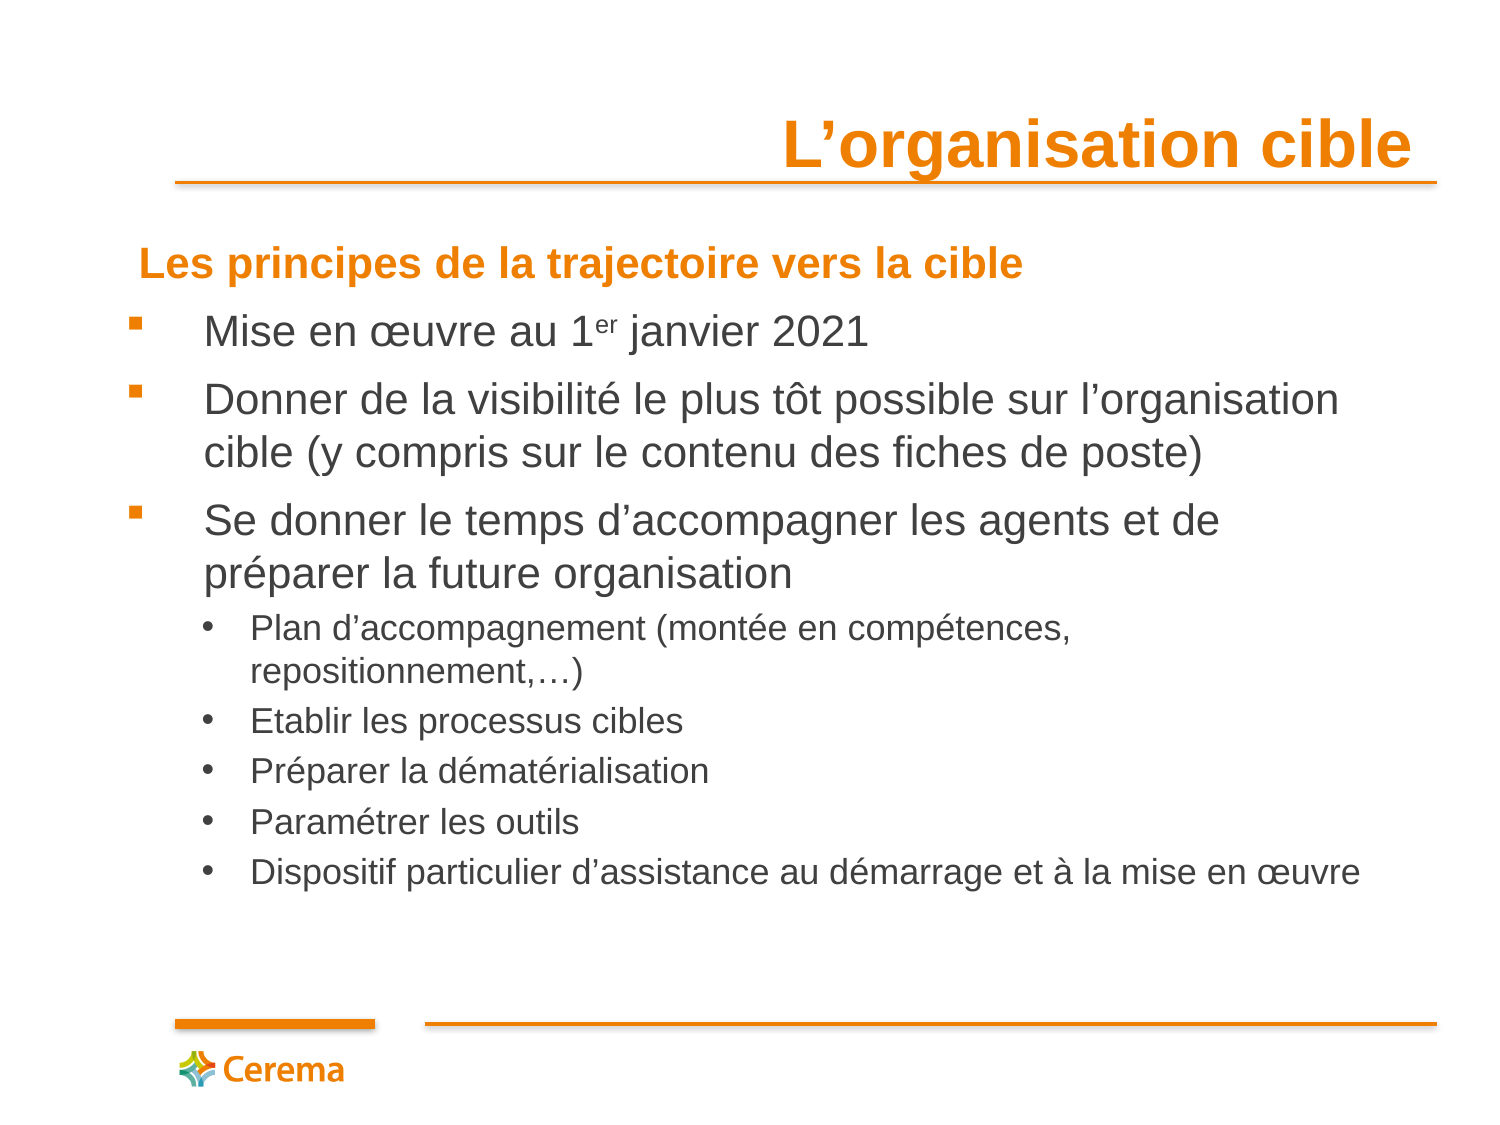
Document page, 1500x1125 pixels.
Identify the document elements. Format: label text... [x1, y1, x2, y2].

picture [162, 1033, 361, 1104]
list Les principes de la trajectoire vers la cible Mise en œuvre au 1er janvier 2021 Donner de la visibilité le plus tôt possible sur l’organisation cible (y compris sur le contenu des fiches de poste) Se donner le temps d’accompagner les agents et de préparer la future organisation Plan d’accompagnement (montée en compétences, repositionnement,…) Etablir les processus cibles Préparer la dématérialisation Paramétrer les outils Dispositif particulier d’assistance au démarrage et à la mise en œuvre [111, 228, 1378, 906]
text_box [130, 239, 1417, 915]
title L’organisation cible [103, 94, 1427, 239]
